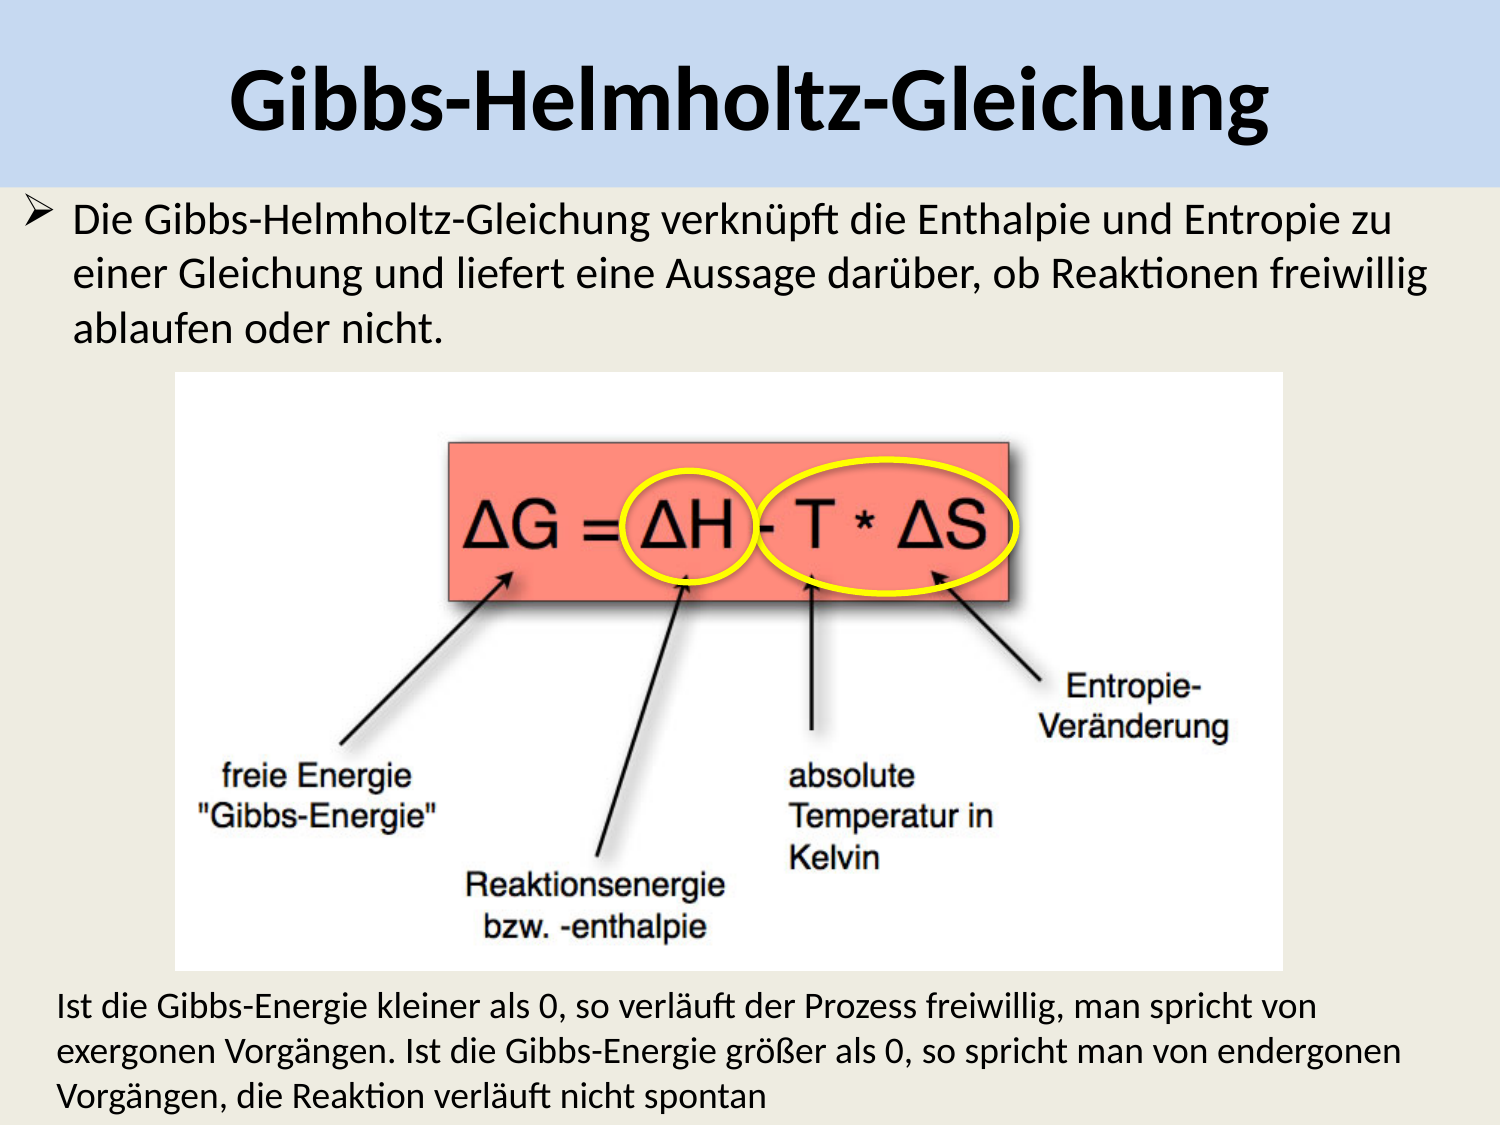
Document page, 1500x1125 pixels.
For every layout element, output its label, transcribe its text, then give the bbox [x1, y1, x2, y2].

list Die Gibbs-Helmholtz-Gleichung verknüpft die Enthalpie und Entropie zu einer Gleichung und liefert eine Aussage darüber, ob Reaktionen freiwillig ablaufen oder nicht. [6, 153, 1500, 362]
title Gibbs-Helmholtz-Gleichung [0, 0, 1500, 188]
picture [175, 372, 1284, 972]
text_box Ist die Gibbs-Energie kleiner als 0, so verläuft der Prozess freiwillig, man spricht von exergonen Vorgängen. Ist die Gibbs-Energie größer als 0, so spricht man von endergonen Vorgängen, die Reaktion verläuft nicht spontan [41, 973, 1472, 1124]
